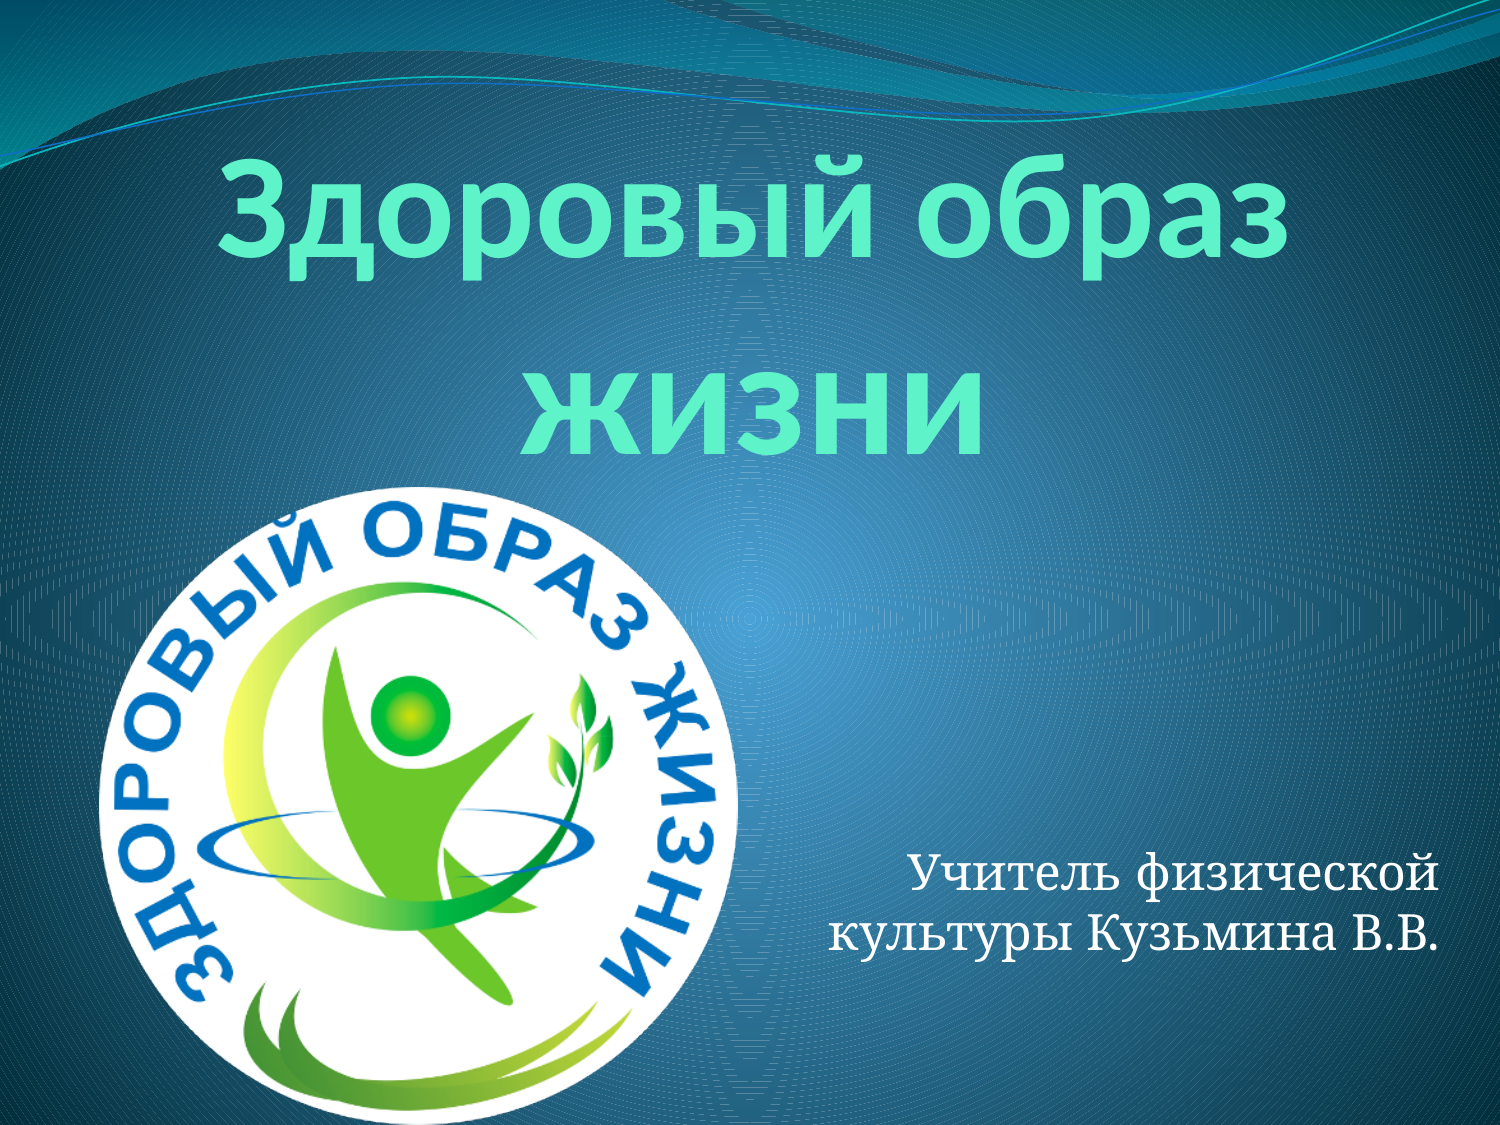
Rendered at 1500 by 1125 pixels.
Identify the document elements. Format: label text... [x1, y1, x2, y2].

subtitle Учитель физической культуры Кузьмина В.В. [812, 762, 1451, 1088]
title Здоровый образ жизни [112, 187, 1401, 488]
picture [99, 487, 738, 1125]
